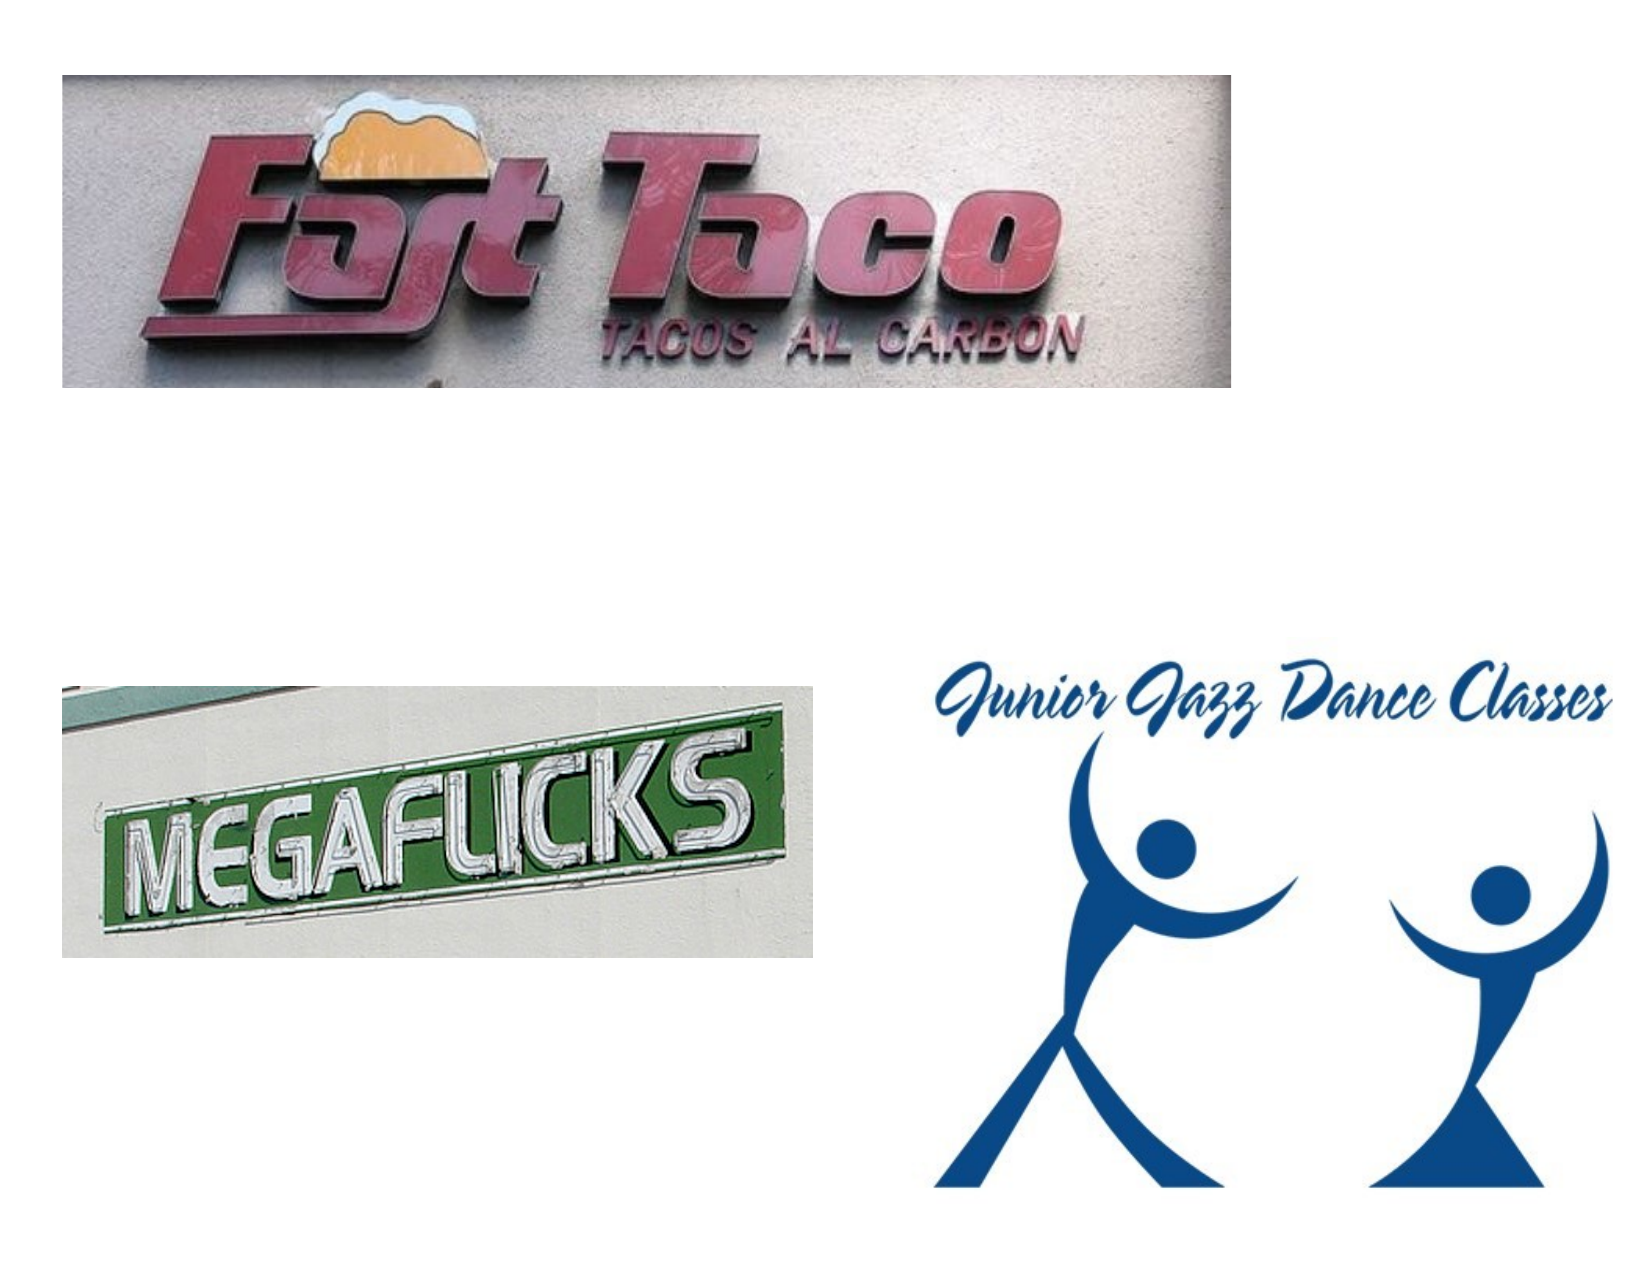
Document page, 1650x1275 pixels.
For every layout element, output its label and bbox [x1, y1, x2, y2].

picture [62, 686, 813, 958]
picture [62, 74, 1232, 388]
picture [837, 637, 1650, 1224]
